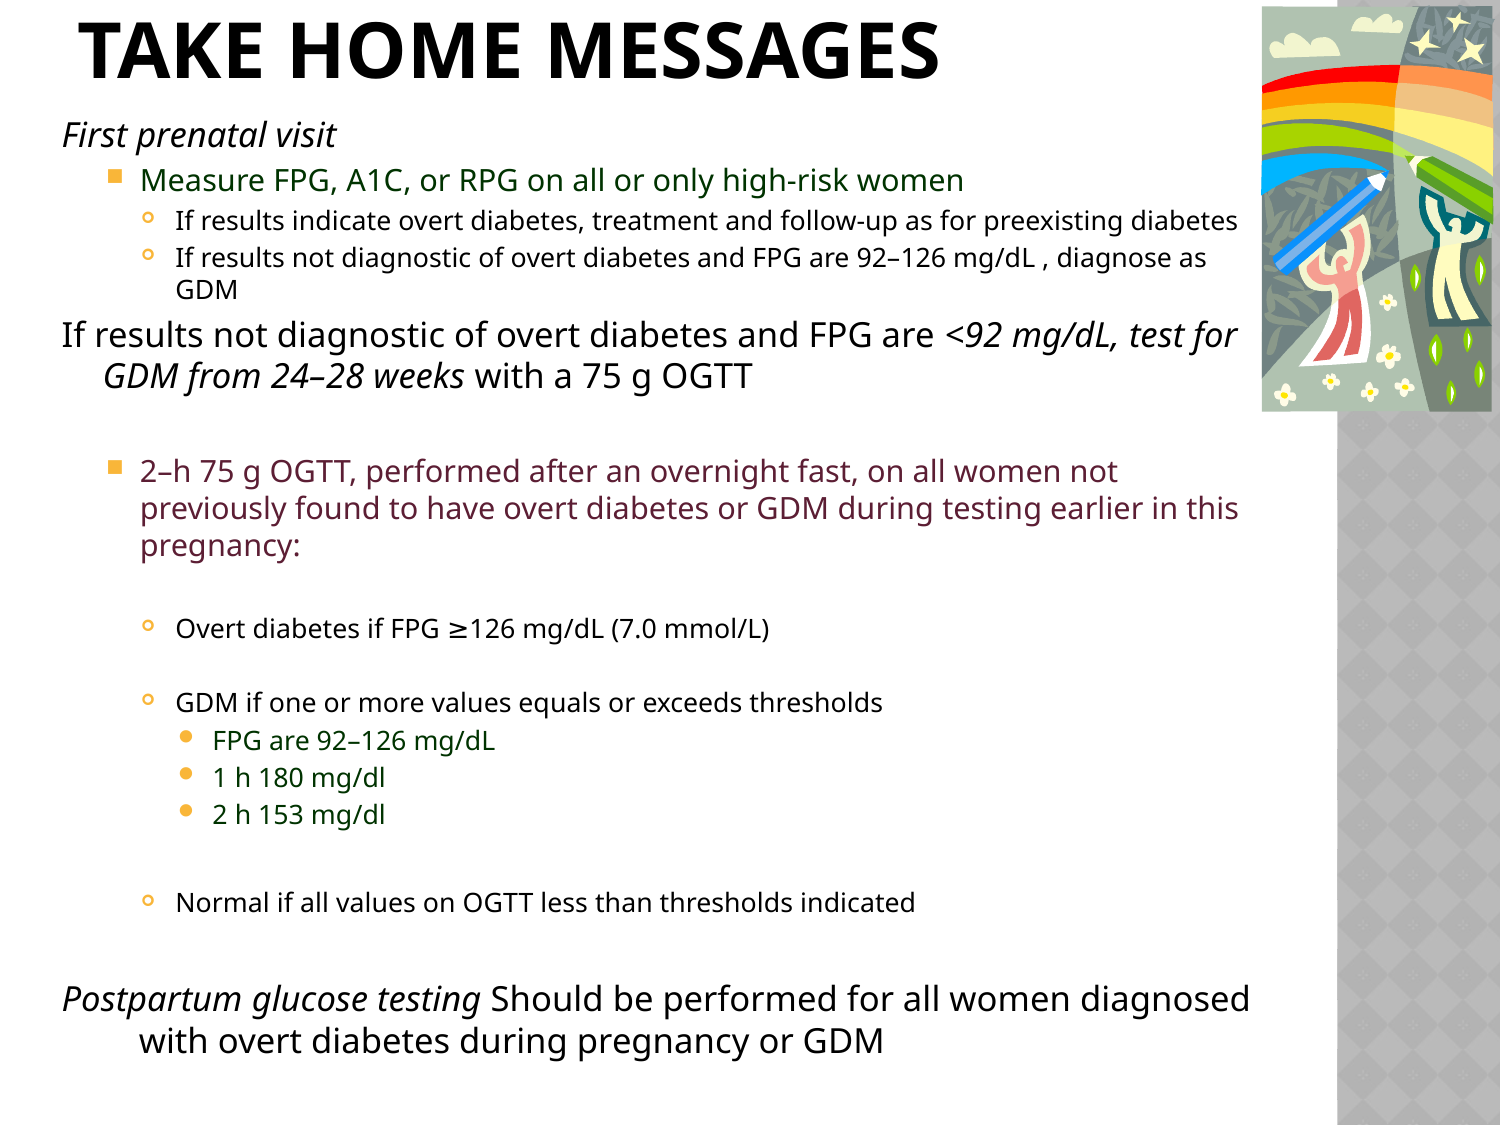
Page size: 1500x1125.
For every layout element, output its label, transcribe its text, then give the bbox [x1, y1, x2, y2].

list First prenatal visit Measure FPG, A1C, or RPG on all or only high-risk women If results indicate overt diabetes, treatment and follow-up as for preexisting diabetes If results not diagnostic of overt diabetes and FPG are 92–126 mg/dL , diagnose as GDM If results not diagnostic of overt diabetes and FPG are <92 mg/dL, test for GDM from 24–28 weeks with a 75 g OGTT 2–h 75 g OGTT, performed after an overnight fast, on all women not previously found to have overt diabetes or GDM during testing earlier in this pregnancy: Overt diabetes if FPG ≥126 mg/dL (7.0 mmol/L) GDM if one or more values equals or exceeds thresholds FPG are 92–126 mg/dL 1 h 180 mg/dl 2 h 153 mg/dl Normal if all values on OGTT less than thresholds indicated Postpartum glucose testing Should be performed for all women diagnosed with overt diabetes during pregnancy or GDM [46, 105, 1278, 1079]
title Take home messages [70, 0, 1252, 94]
picture [1255, 0, 1500, 417]
